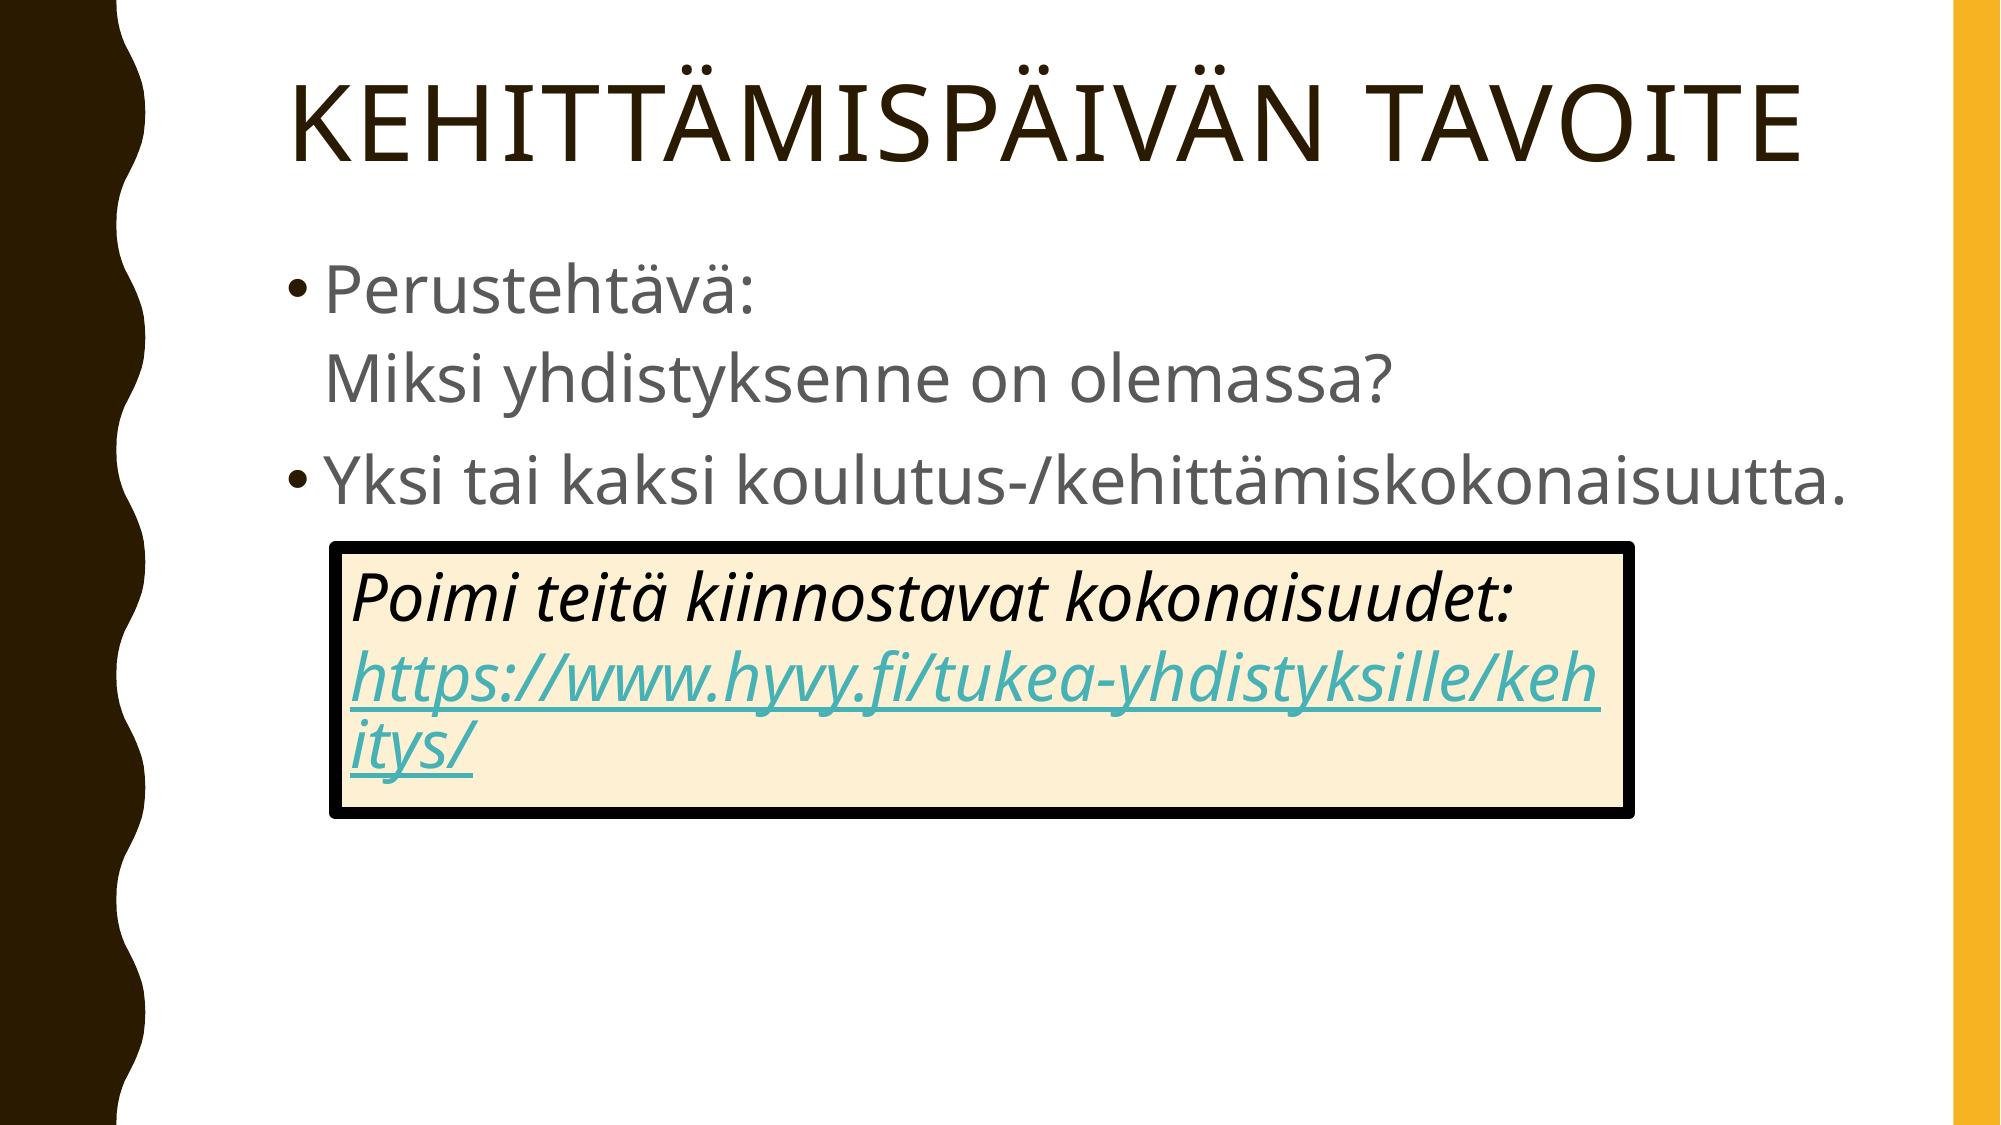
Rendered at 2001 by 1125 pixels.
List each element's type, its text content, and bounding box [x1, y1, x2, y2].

title Kehittämispäivän tavoite [270, 62, 1875, 231]
text_box Poimi teitä kiinnostavat kokonaisuudet: https://www.hyvy.fi/tukea-yhdistyksille/kehitys/ [335, 547, 1629, 814]
list Perustehtävä: Miksi yhdistyksenne on olemassa? Yksi tai kaksi koulutus-/kehittämiskokonaisuutta. [270, 231, 1875, 965]
